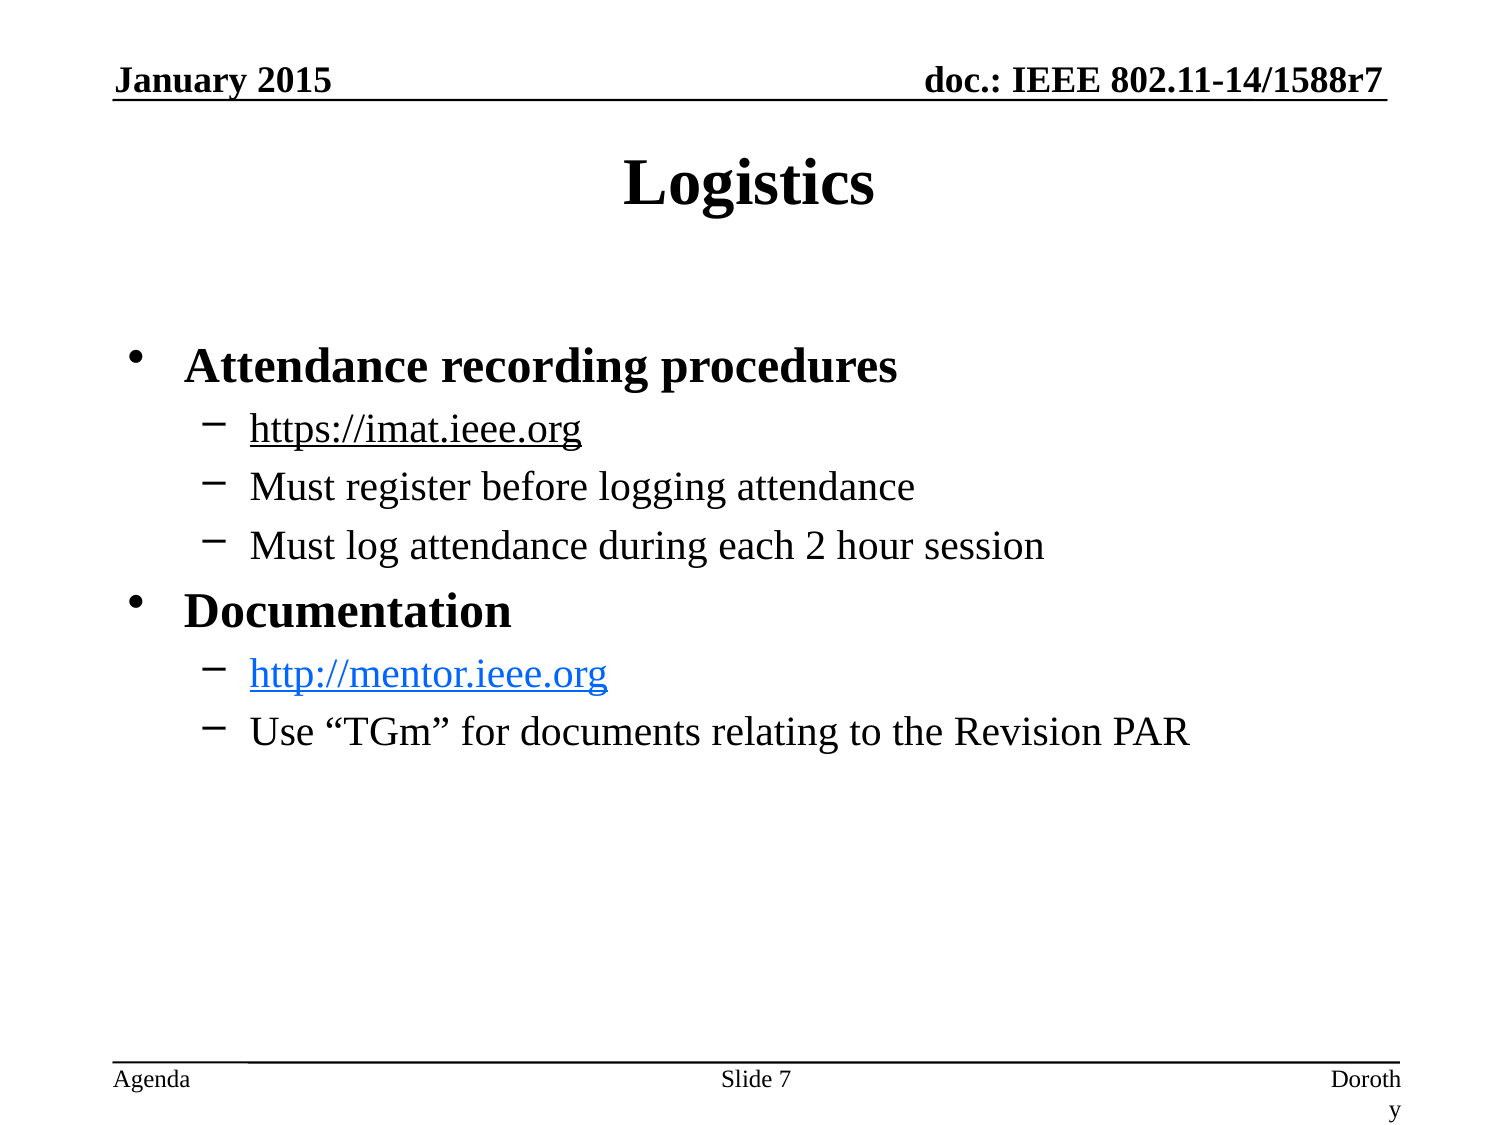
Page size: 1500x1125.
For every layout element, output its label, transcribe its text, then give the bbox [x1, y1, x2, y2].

title Logistics [112, 112, 1388, 288]
list Attendance recording procedures https://imat.ieee.org Must register before logging attendance Must log attendance during each 2 hour session Documentation http://mentor.ieee.org Use “TGm” for documents relating to the Revision PAR [112, 324, 1388, 1000]
slide_number Slide 7 [712, 1062, 800, 1093]
footer Dorothy Stanley, Aruba Networks [1325, 1062, 1402, 1093]
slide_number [114, 54, 425, 100]
